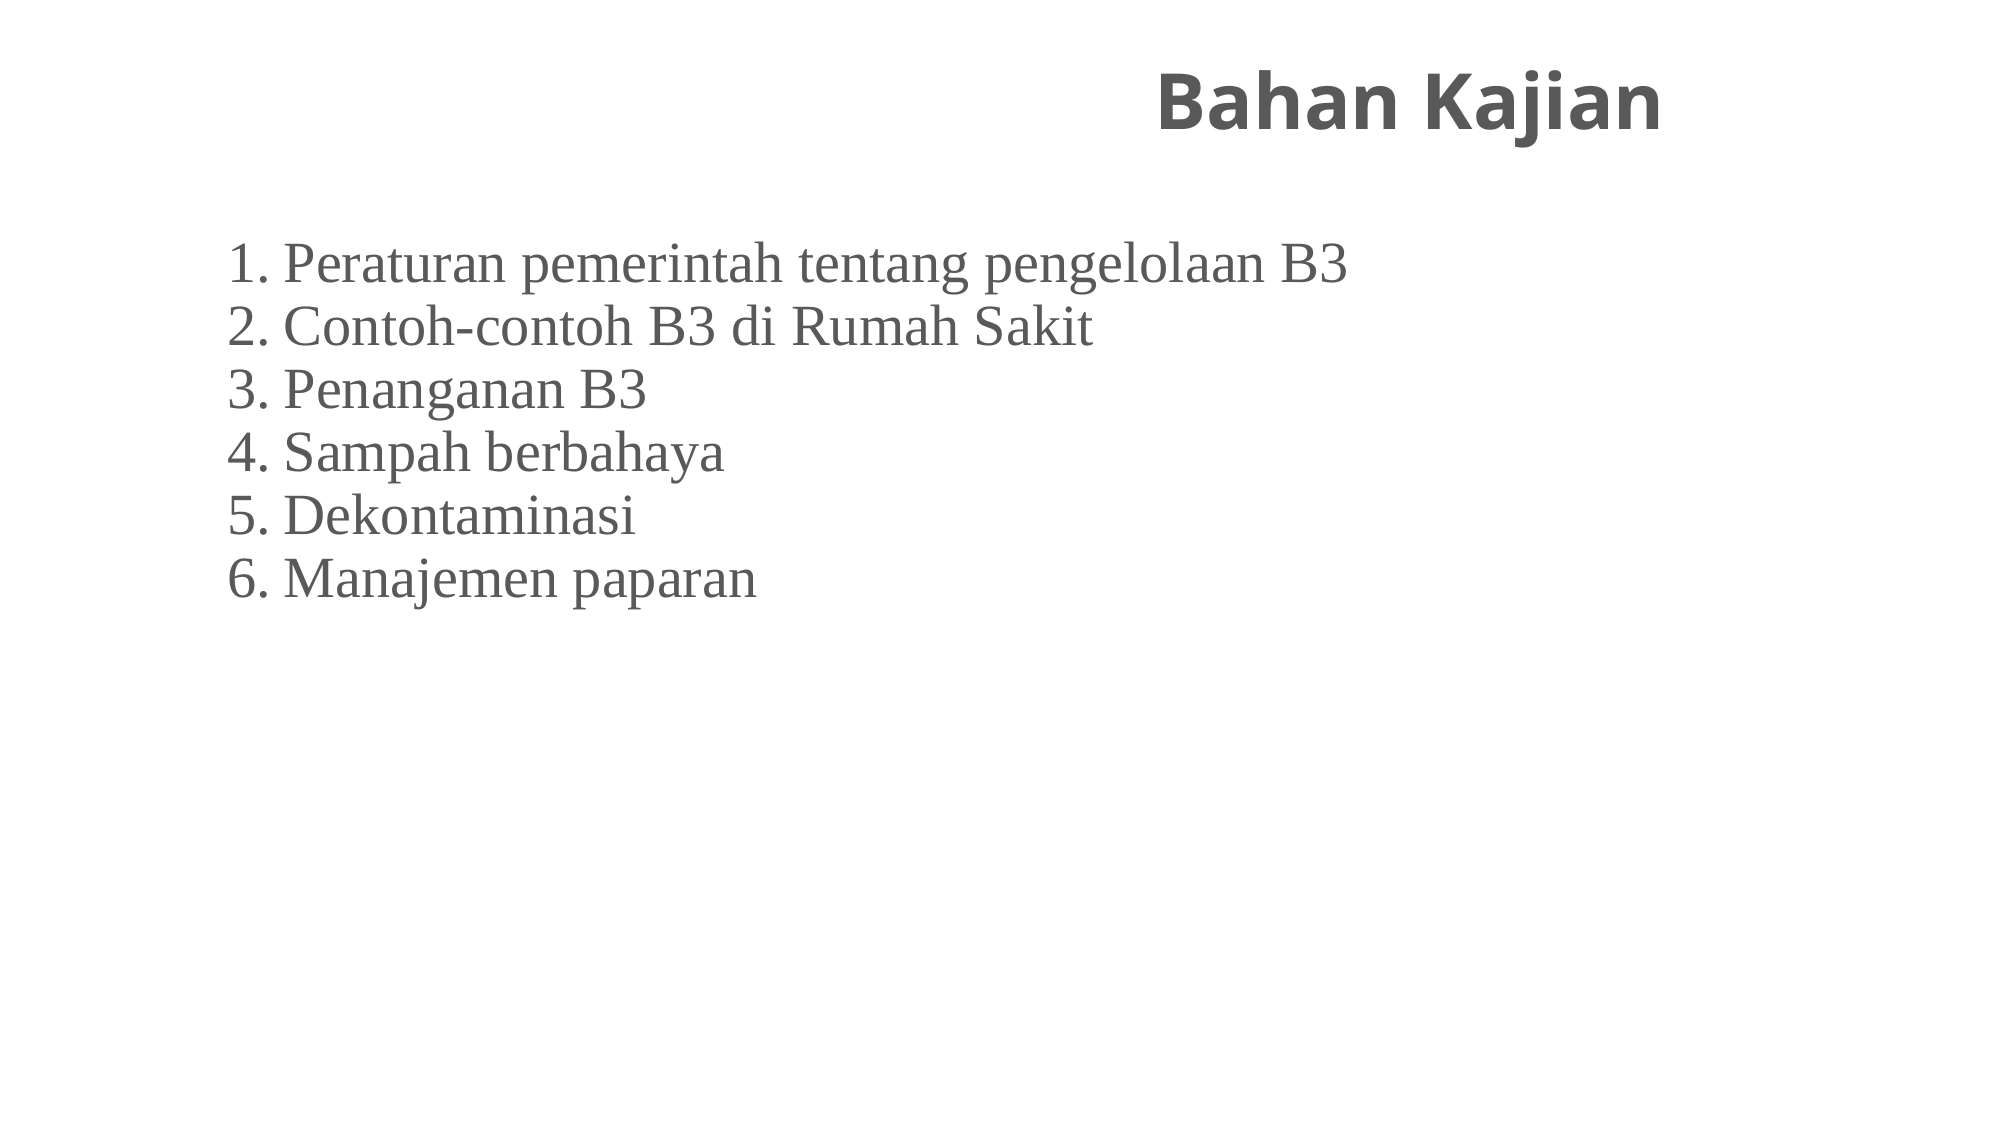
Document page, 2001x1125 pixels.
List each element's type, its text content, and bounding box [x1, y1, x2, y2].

list Peraturan pemerintah tentang pengelolaan B3 Contoh-contoh B3 di Rumah Sakit Penanganan B3 Sampah berbahaya Dekontaminasi Manajemen paparan [212, 224, 1867, 1059]
title Bahan Kajian [1139, 54, 1838, 155]
